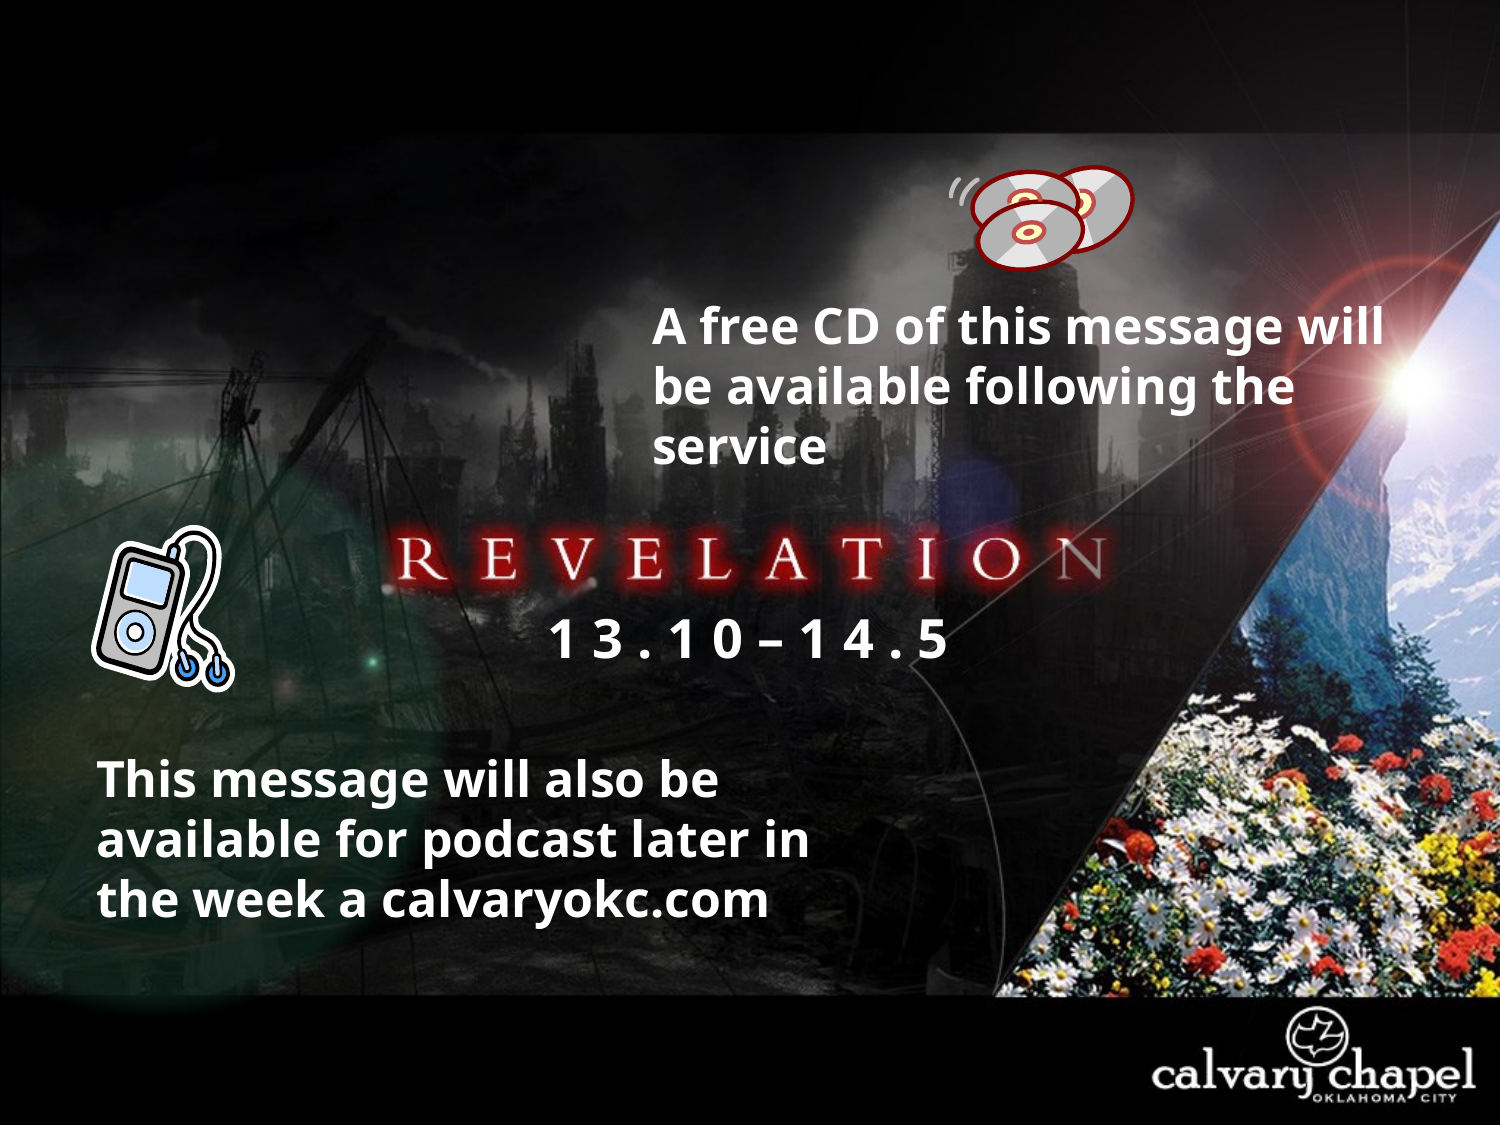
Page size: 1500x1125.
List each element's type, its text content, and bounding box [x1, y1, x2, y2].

text_box A free CD of this message will be available following the service [637, 287, 1432, 483]
picture [0, 0, 1500, 1125]
text_box 1 3 . 1 0 – 1 4 . 5 [337, 596, 1160, 677]
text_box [74, 524, 254, 714]
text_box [948, 162, 1138, 275]
text_box This message will also be available for podcast later in the week a calvaryokc.com [81, 740, 875, 936]
